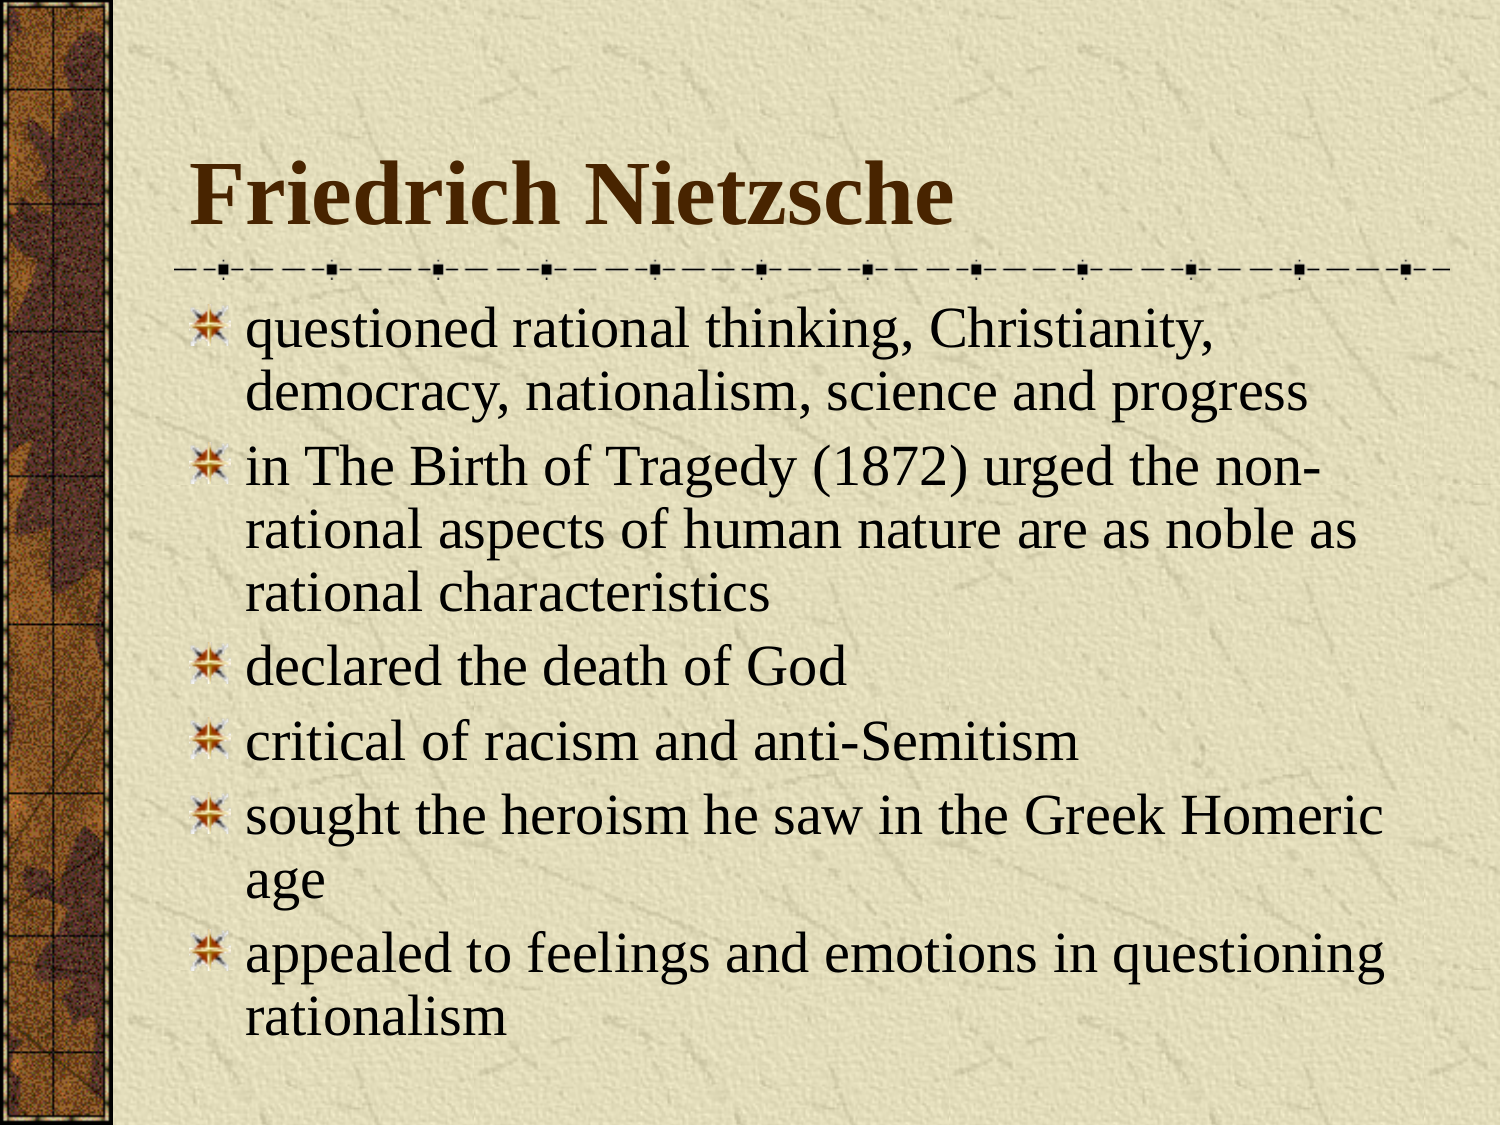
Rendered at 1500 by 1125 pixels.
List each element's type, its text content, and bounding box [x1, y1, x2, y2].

picture [0, 0, 1500, 1125]
list questioned rational thinking, Christianity, democracy, nationalism, science and progress in The Birth of Tragedy (1872) urged the non-rational aspects of human nature are as noble as rational characteristics declared the death of God critical of racism and anti-Semitism sought the heroism he saw in the Greek Homeric age appealed to feelings and emotions in questioning rationalism [174, 289, 1449, 965]
title Friedrich Nietzsche [174, 62, 1450, 250]
